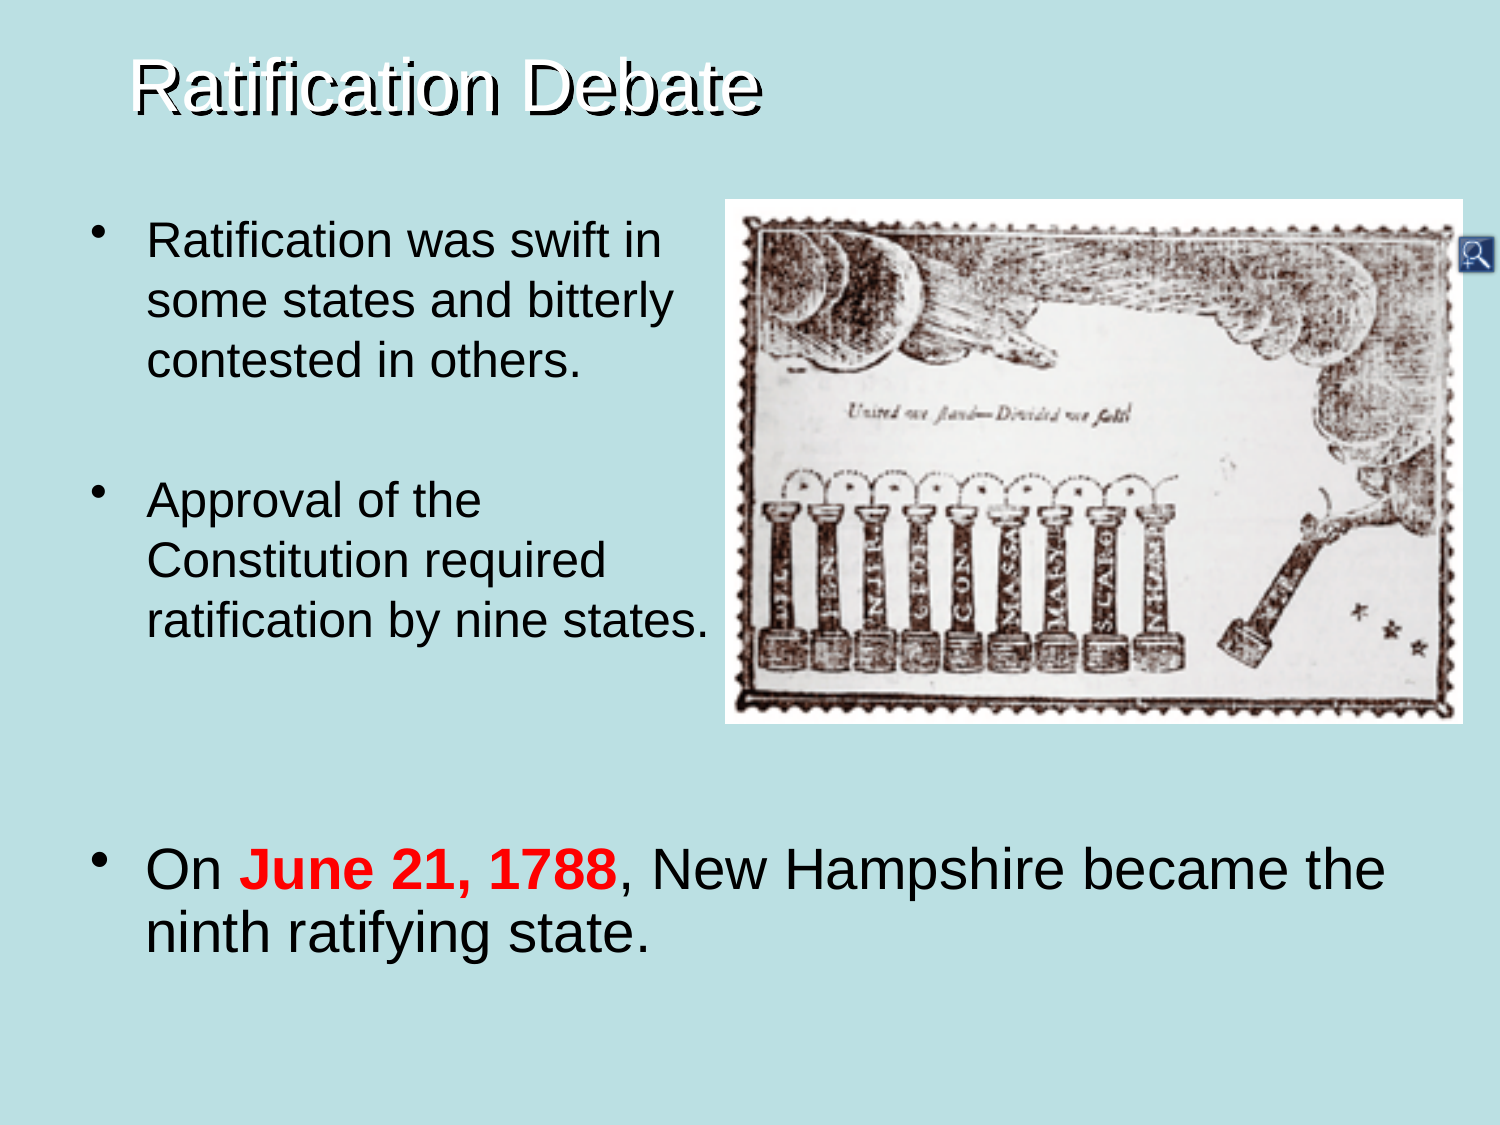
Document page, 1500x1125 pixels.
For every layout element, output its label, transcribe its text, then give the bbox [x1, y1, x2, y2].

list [724, 199, 1463, 725]
text_box On June 21, 1788, New Hampshire became the ninth ratifying state. [75, 749, 1475, 1072]
list Ratification was swift in some states and bitterly contested in others. Approval of the Constitution required ratification by nine states. [75, 200, 738, 749]
title Ratification Debate [112, 0, 1063, 163]
picture [1448, 226, 1500, 282]
